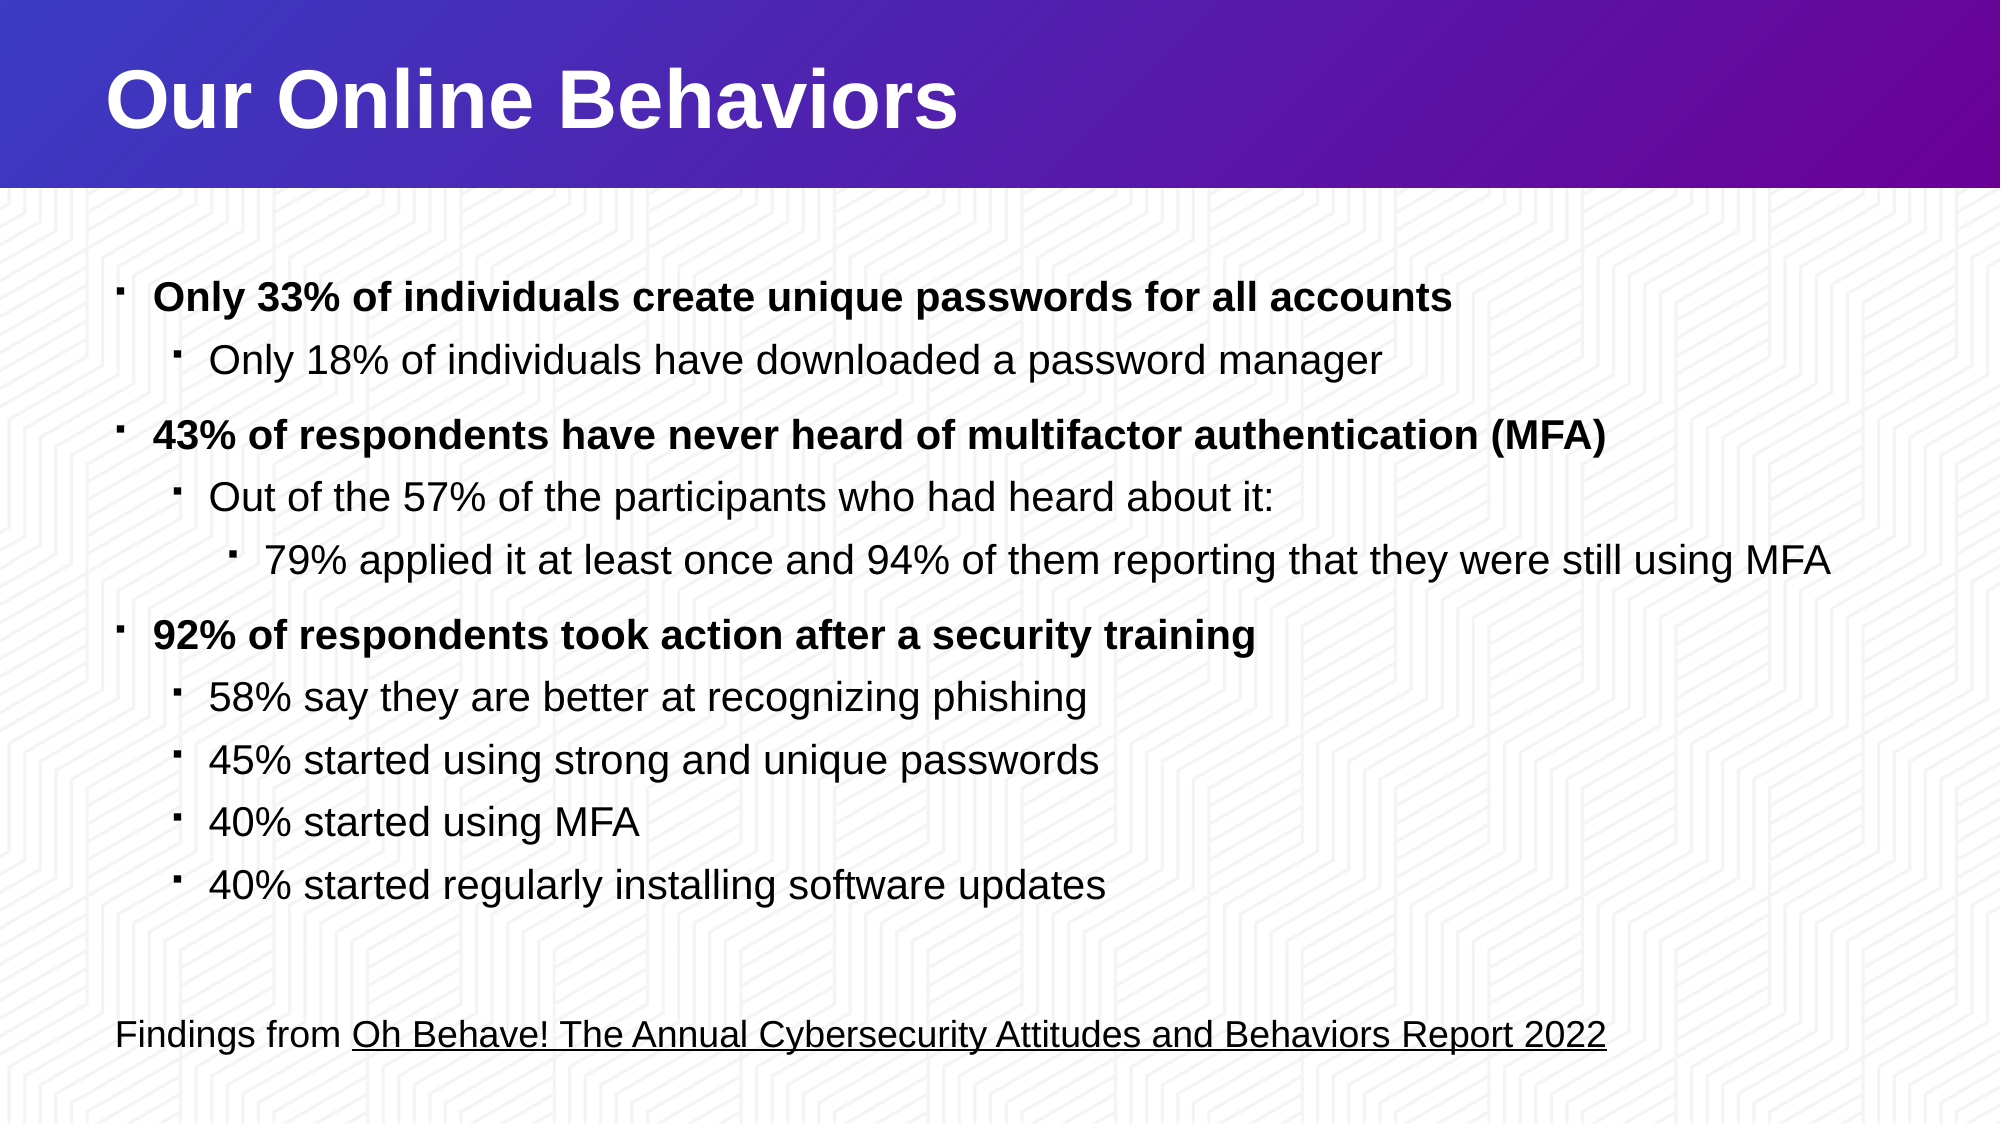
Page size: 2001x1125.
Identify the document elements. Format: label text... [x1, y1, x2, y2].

list Only 33% of individuals create unique passwords for all accounts Only 18% of individuals have downloaded a password manager 43% of respondents have never heard of multifactor authentication (MFA) Out of the 57% of the participants who had heard about it: 79% applied it at least once and 94% of them reporting that they were still using MFA 92% of respondents took action after a security training 58% say they are better at recognizing phishing 45% started using strong and unique passwords 40% started using MFA 40% started regularly installing software updates Findings from Oh Behave! The Annual Cybersecurity Attitudes and Behaviors Report 2022 [99, 262, 1900, 888]
picture [0, 0, 2001, 1125]
title Our Online Behaviors [0, 0, 2000, 188]
text_box [55, 216, 1930, 1081]
